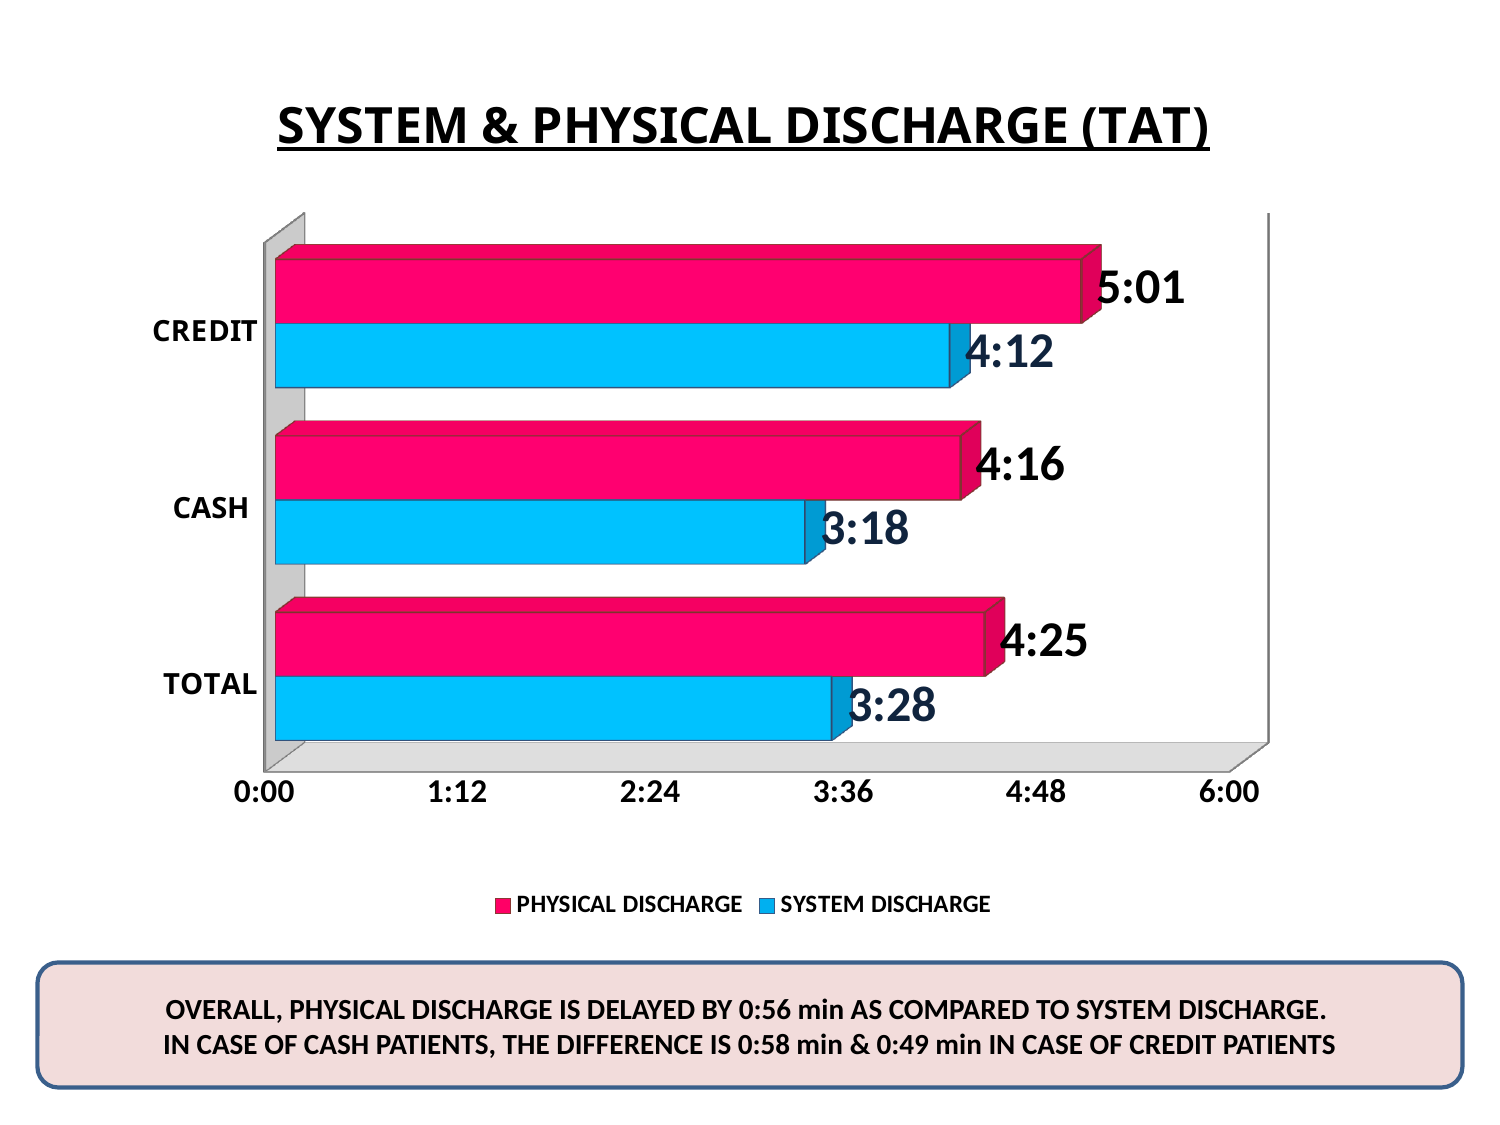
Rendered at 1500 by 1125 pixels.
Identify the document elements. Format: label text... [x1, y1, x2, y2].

chart [24, 49, 1463, 926]
slide_number 19 [1074, 1042, 1425, 1103]
text_box OVERALL, PHYSICAL DISCHARGE IS DELAYED BY 0:56 min AS COMPARED TO SYSTEM DISCHARGE. IN CASE OF CASH PATIENTS, THE DIFFERENCE IS 0:58 min & 0:49 min IN CASE OF CREDIT PATIENTS [35, 960, 1465, 1090]
